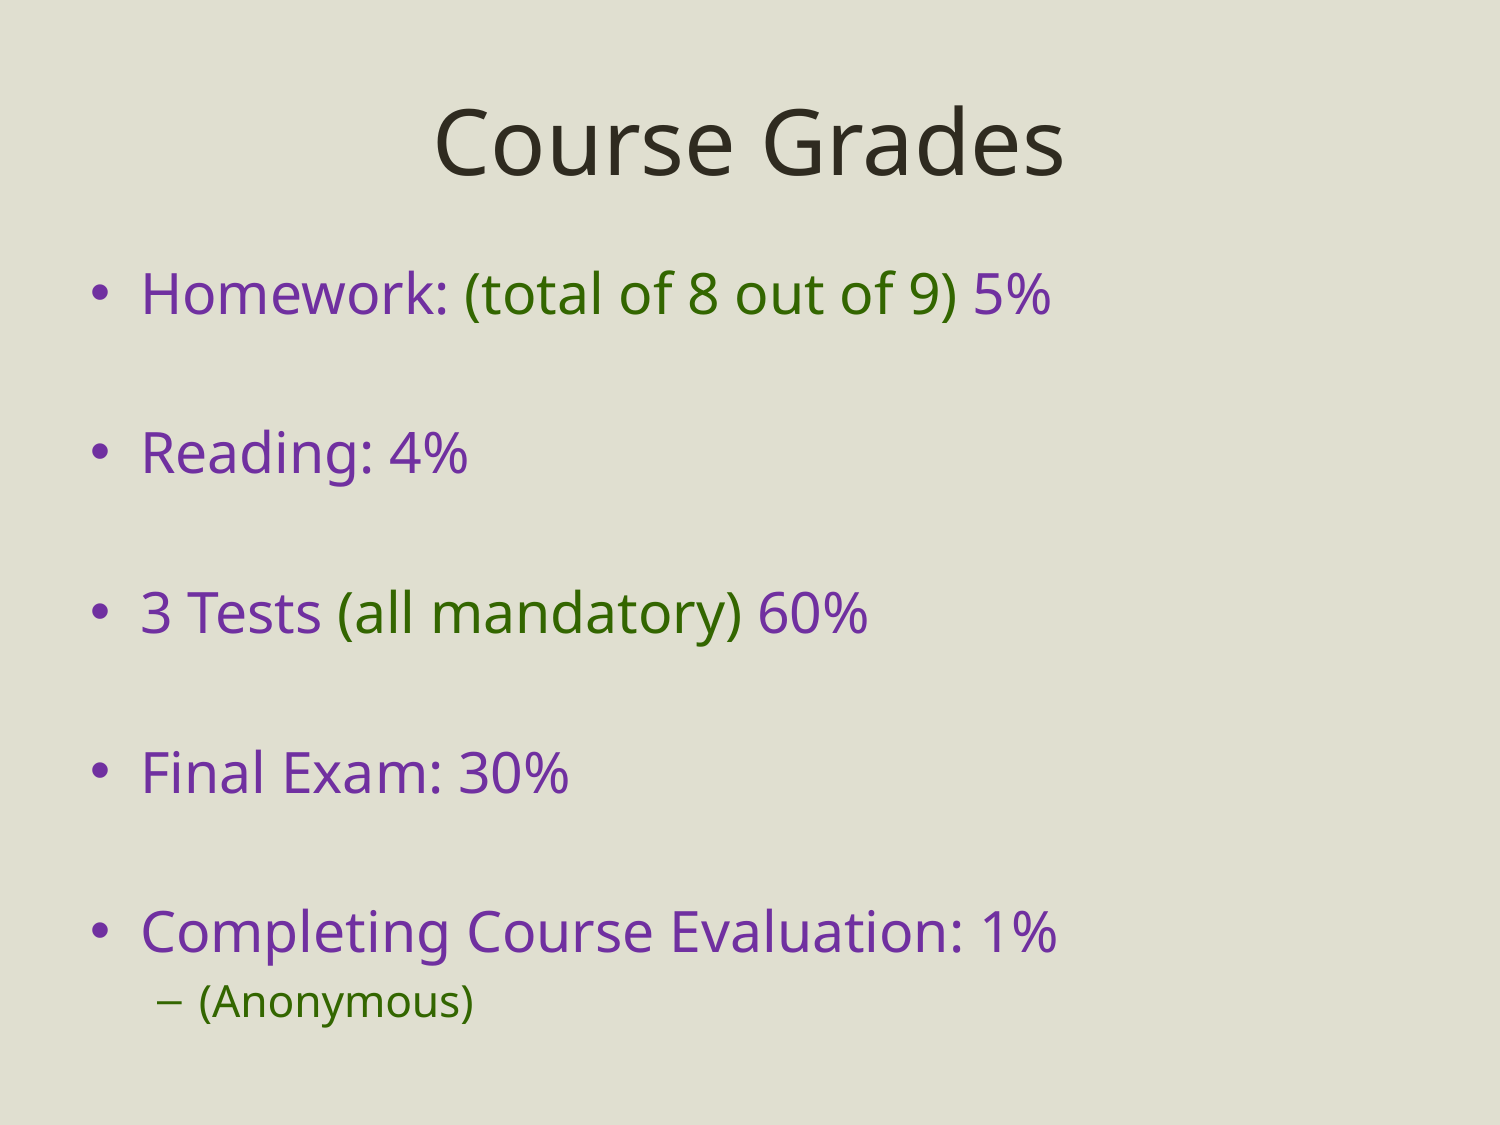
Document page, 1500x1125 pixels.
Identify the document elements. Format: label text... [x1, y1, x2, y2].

title Course Grades [75, 45, 1425, 233]
list Homework: (total of 8 out of 9) 5% Reading: 4% 3 Tests (all mandatory) 60% Final Exam: 30% Completing Course Evaluation: 1% (Anonymous) [75, 249, 1450, 1038]
